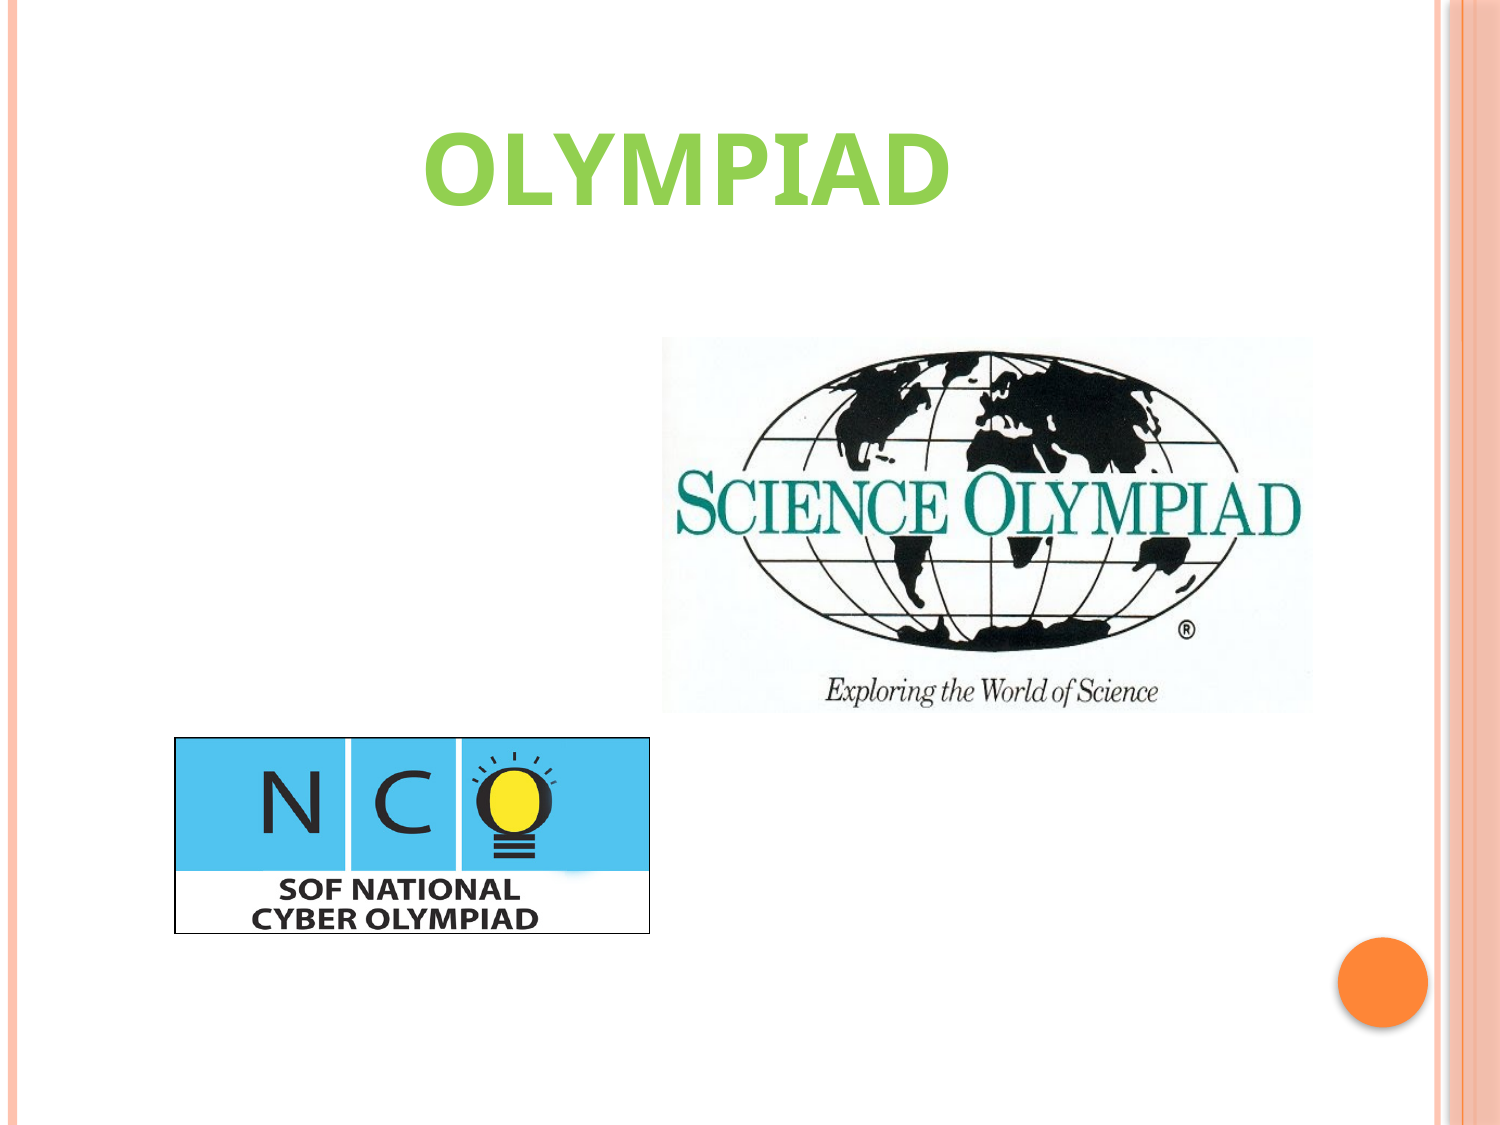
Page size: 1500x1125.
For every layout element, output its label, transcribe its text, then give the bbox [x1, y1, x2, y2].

title OLYMPIAD [75, 45, 1300, 233]
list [661, 336, 1313, 713]
picture [174, 736, 651, 935]
